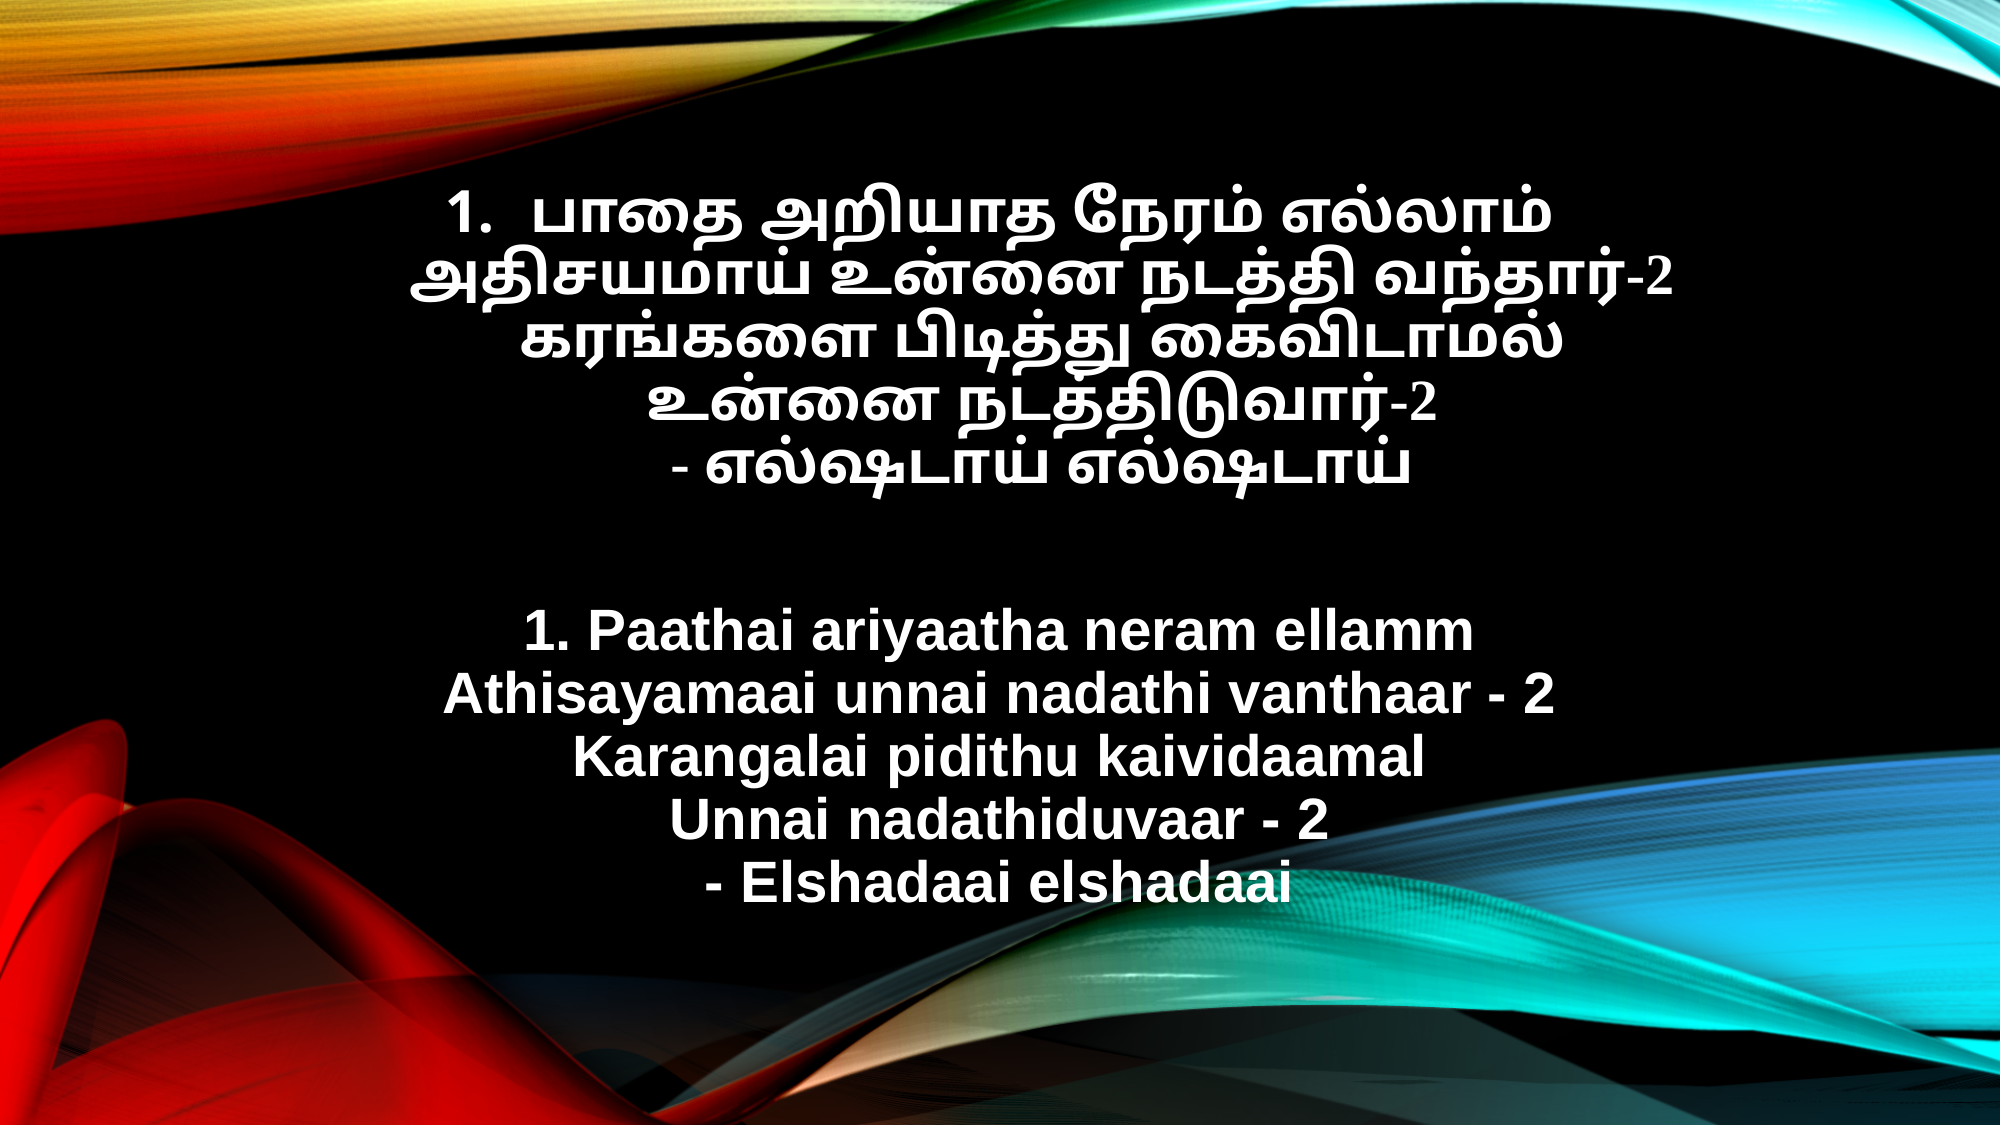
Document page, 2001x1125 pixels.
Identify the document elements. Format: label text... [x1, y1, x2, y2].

subtitle பாதை அறியாத நேரம் எல்லாம் அதிசயமாய் உன்னை நடத்தி வந்தார்-2 கரங்களை பிடித்து கைவிடாமல் உன்னை நடத்திடுவார்-2 - எல்ஷடாய் எல்ஷடாய் 1. Paathai ariyaatha neram ellamm Athisayamaai unnai nadathi vanthaar - 2 Karangalai pidithu kaividaamal Unnai nadathiduvaar - 2 - Elshadaai elshadaai [0, 0, 2000, 1125]
